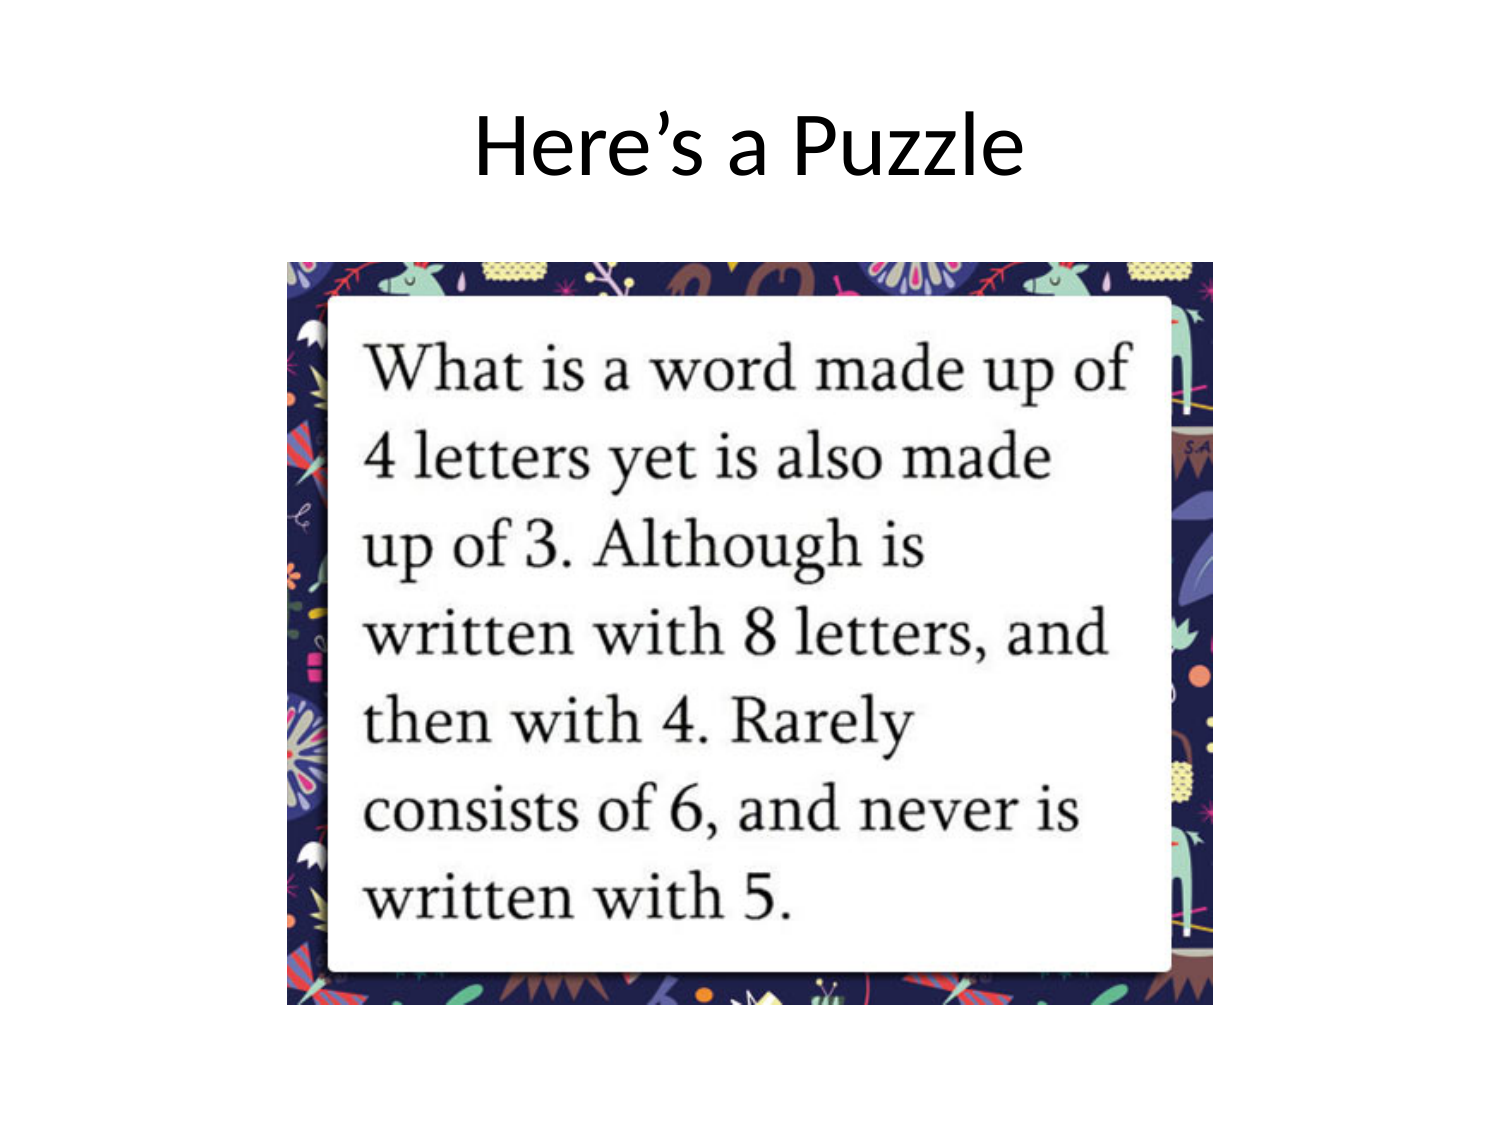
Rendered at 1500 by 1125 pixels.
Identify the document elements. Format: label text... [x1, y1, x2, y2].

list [74, 262, 1426, 1006]
title Here’s a Puzzle [75, 45, 1425, 233]
